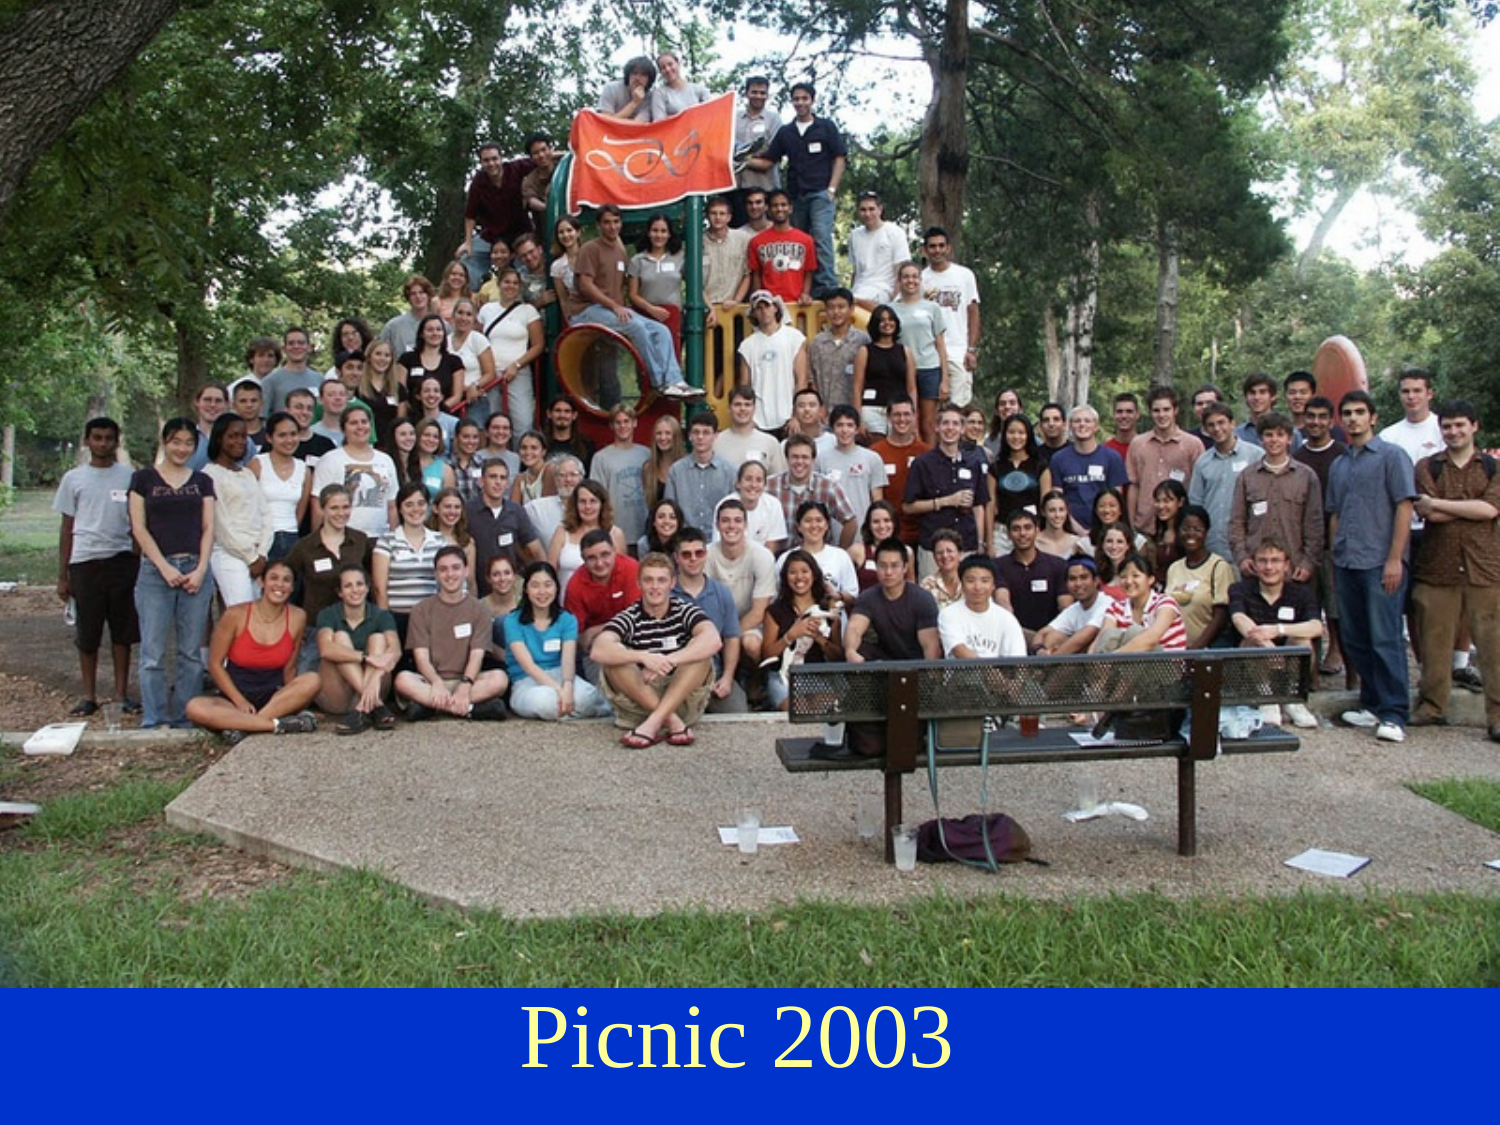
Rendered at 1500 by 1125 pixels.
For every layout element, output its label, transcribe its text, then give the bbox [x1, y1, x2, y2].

title Picnic 2003 [99, 997, 1376, 1125]
picture [0, 0, 1500, 988]
